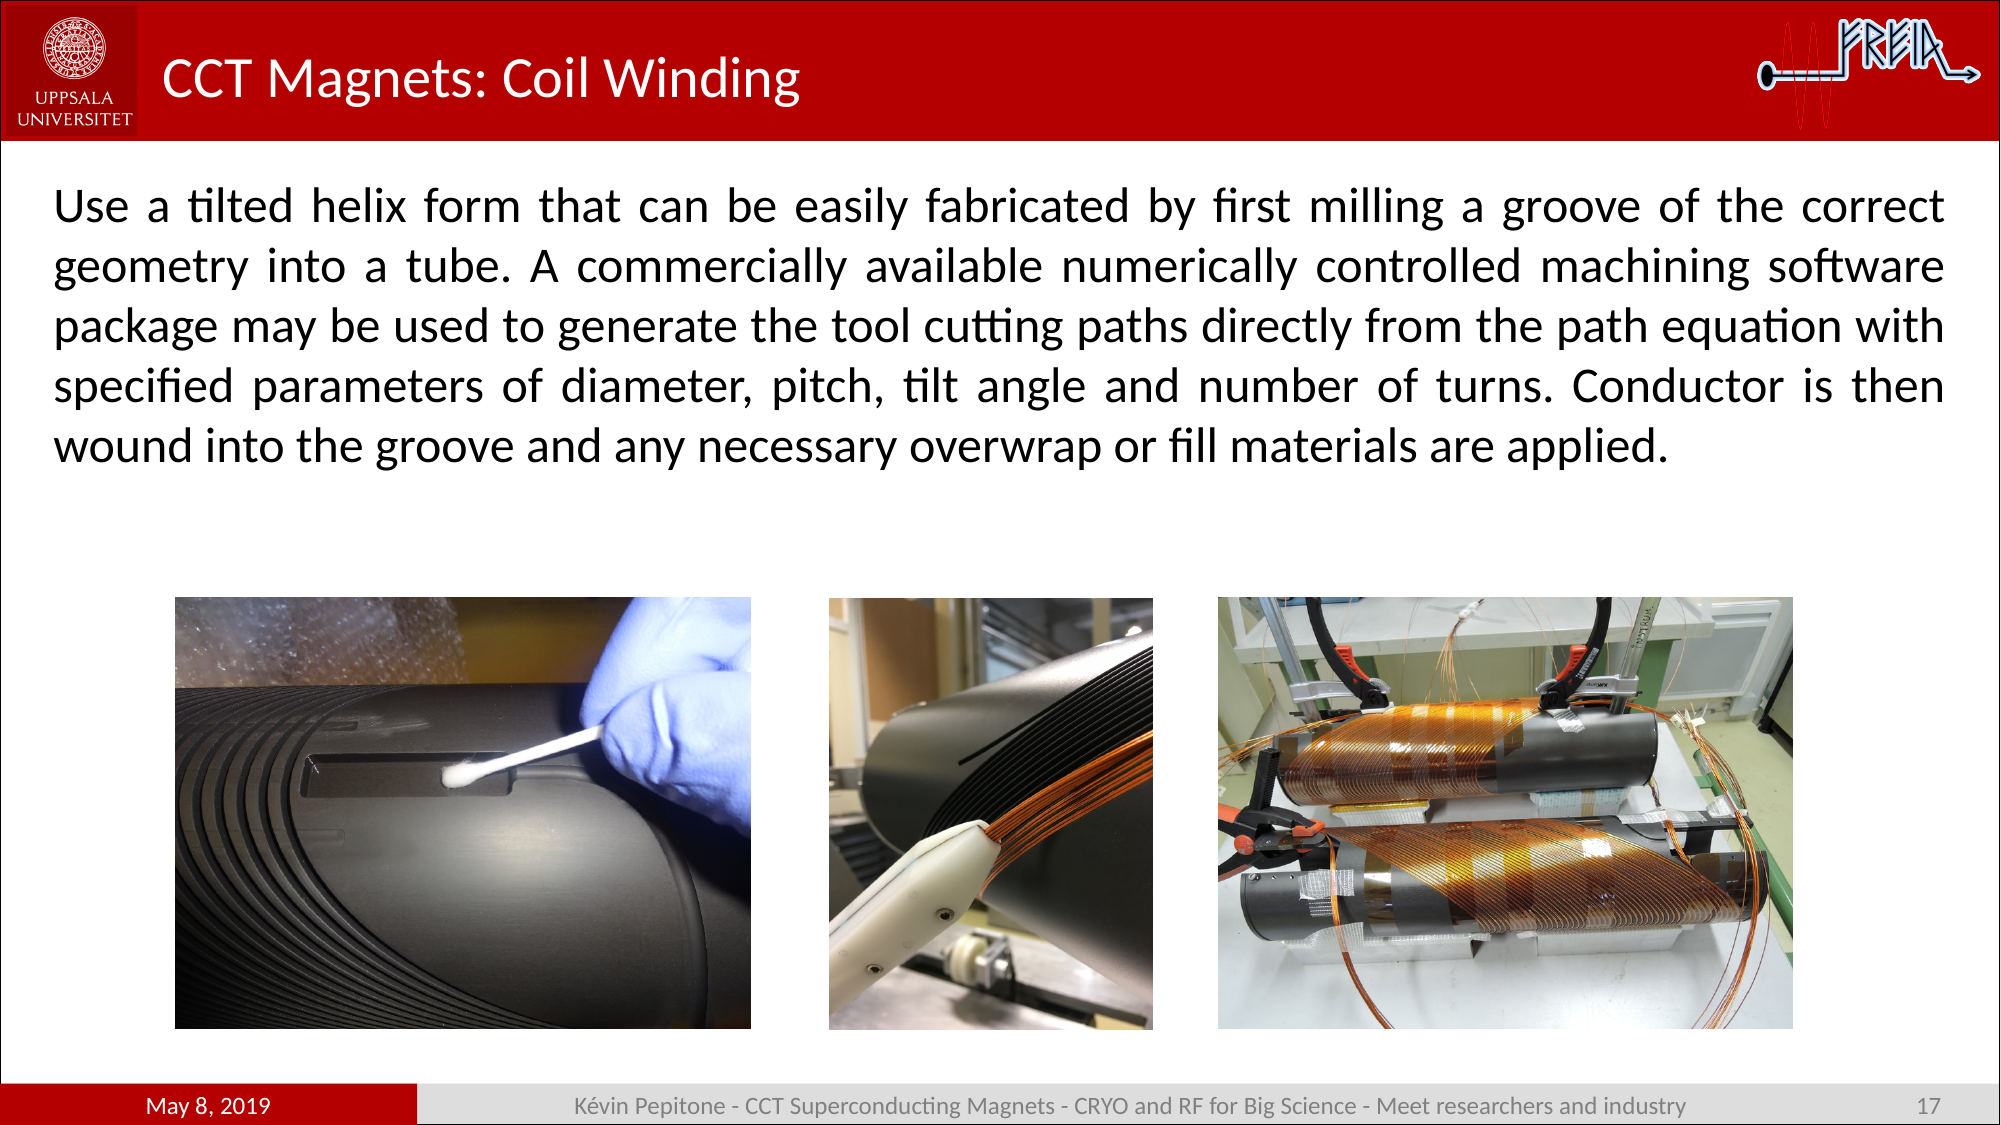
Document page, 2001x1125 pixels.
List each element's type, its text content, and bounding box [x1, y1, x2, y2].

picture [1757, 17, 1991, 130]
picture [5, 5, 137, 136]
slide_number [0, 1083, 416, 1125]
title CCT Magnets: Coil Winding [147, 0, 1749, 142]
picture [828, 598, 1153, 1030]
picture [175, 597, 751, 1030]
text_box Use a tilted helix form that can be easily fabricated by first milling a groove of the correct geometry into a tube. A commercially available numerically controlled machining software package may be used to generate the tool cutting paths directly from the path equation with specified parameters of diameter, pitch, tilt angle and number of turns. Conductor is then wound into the groove and any necessary overwrap or fill materials are applied. [38, 164, 1962, 480]
picture [1218, 597, 1793, 1030]
footer Kévin Pepitone - CCT Superconducting Magnets - CRYO and RF for Big Science - Meet researchers and industry [416, 1083, 1858, 1125]
